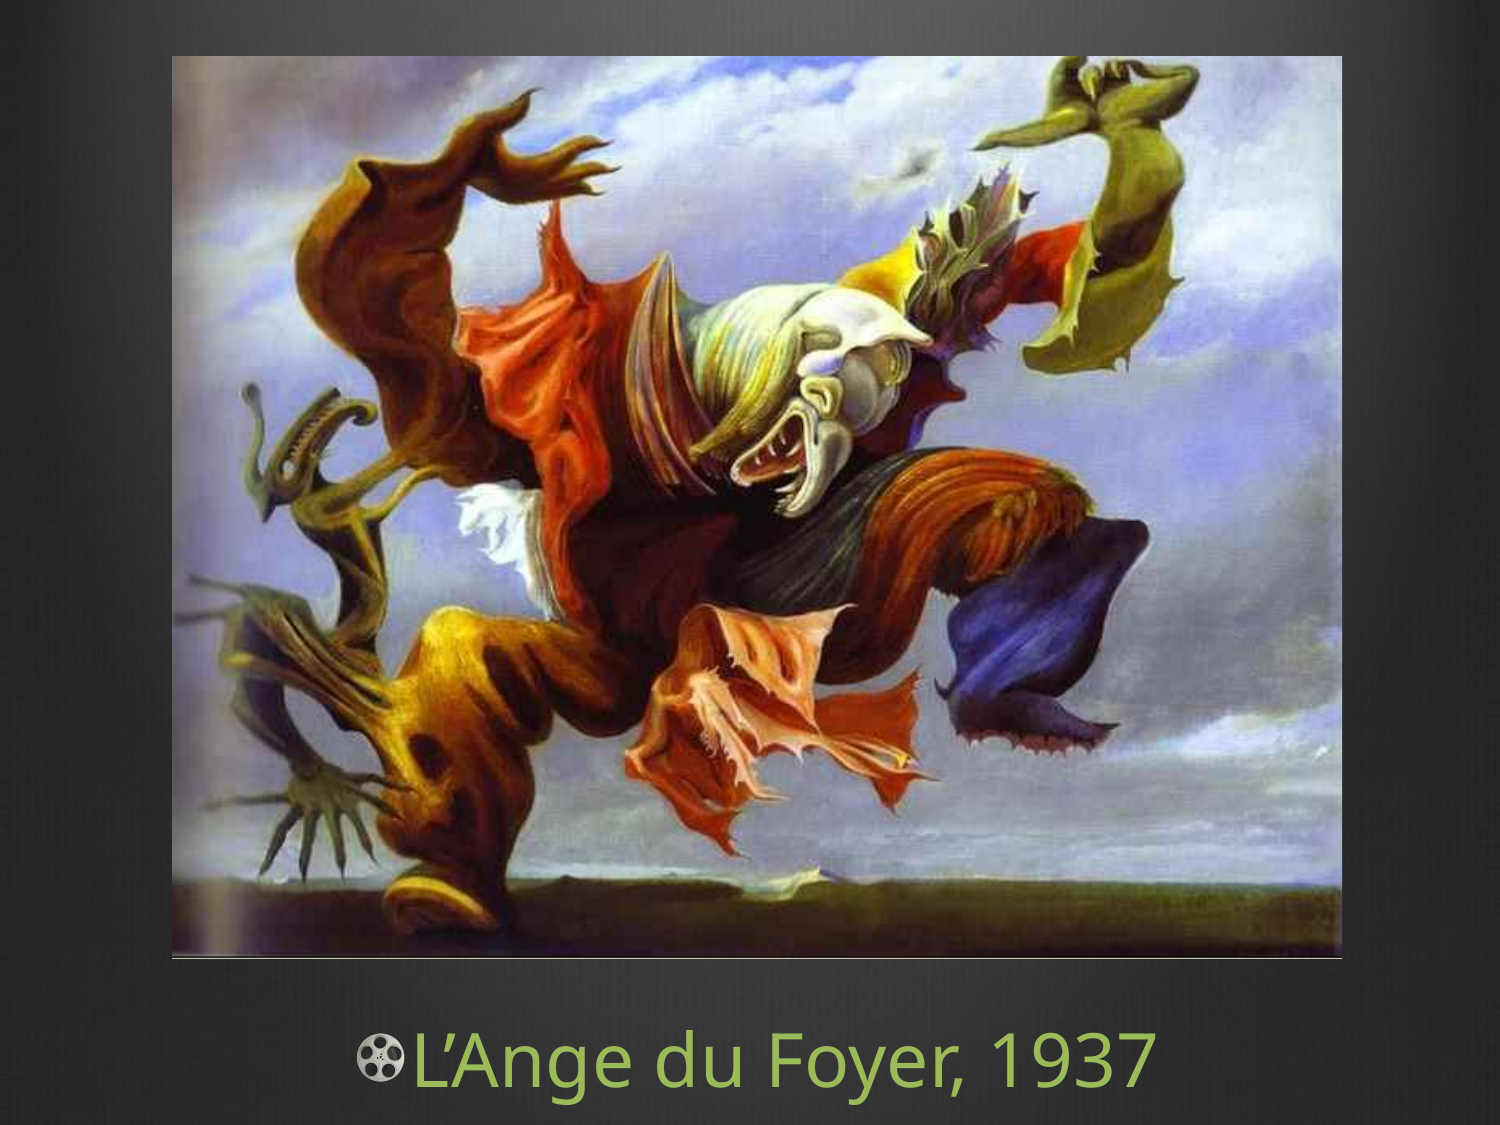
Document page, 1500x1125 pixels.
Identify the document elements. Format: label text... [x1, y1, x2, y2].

list L’Ange du Foyer, 1937 [172, 1004, 1343, 1098]
picture [354, 1030, 407, 1084]
picture [171, 56, 1343, 959]
